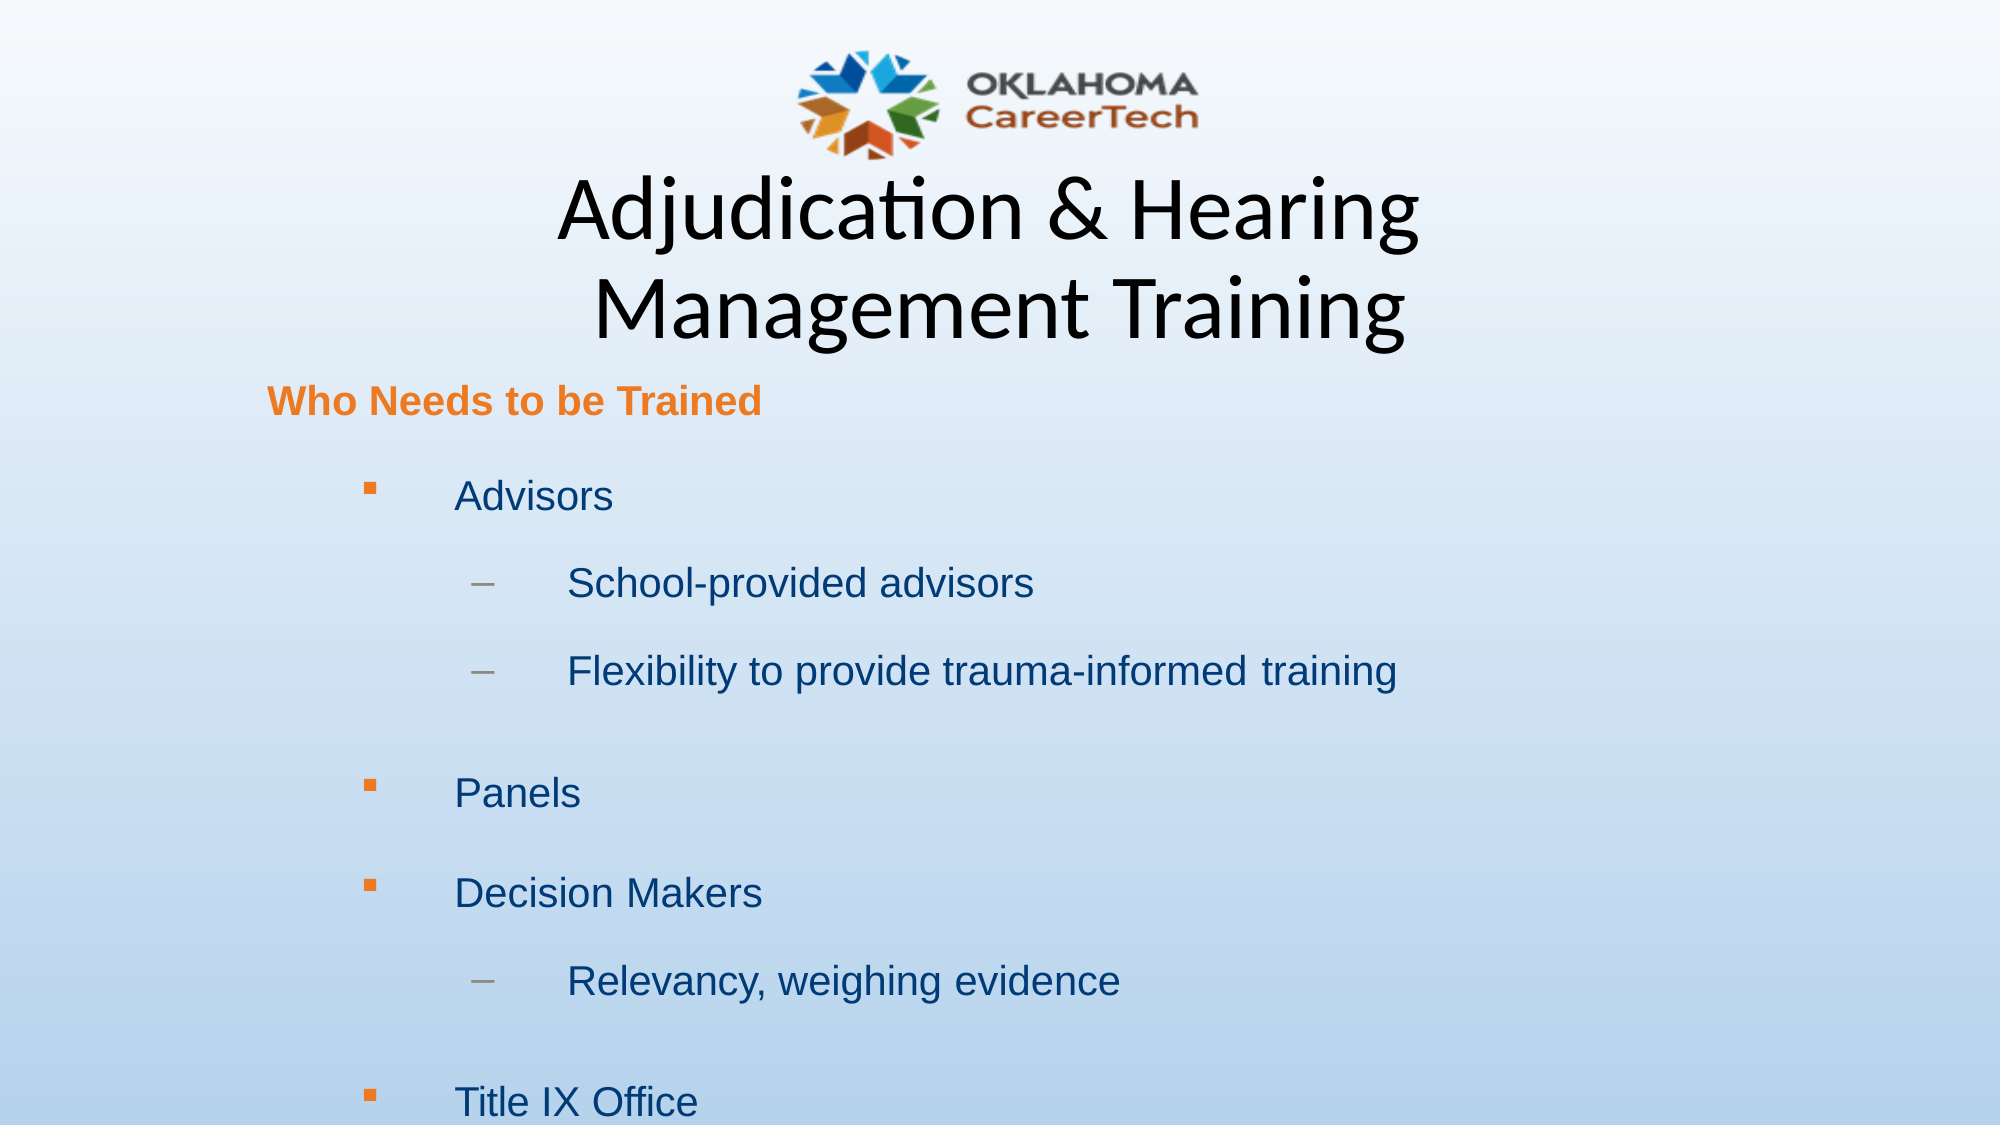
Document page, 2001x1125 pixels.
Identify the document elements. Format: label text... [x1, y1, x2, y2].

picture [789, 46, 1211, 168]
title Adjudication & Hearing Management Training [249, 46, 1750, 366]
subtitle Who Needs to be Trained Advisors School-provided advisors Flexibility to provide trauma-informed training Panels Decision Makers Relevancy, weighing evidence Title IX Office [249, 366, 1750, 1125]
